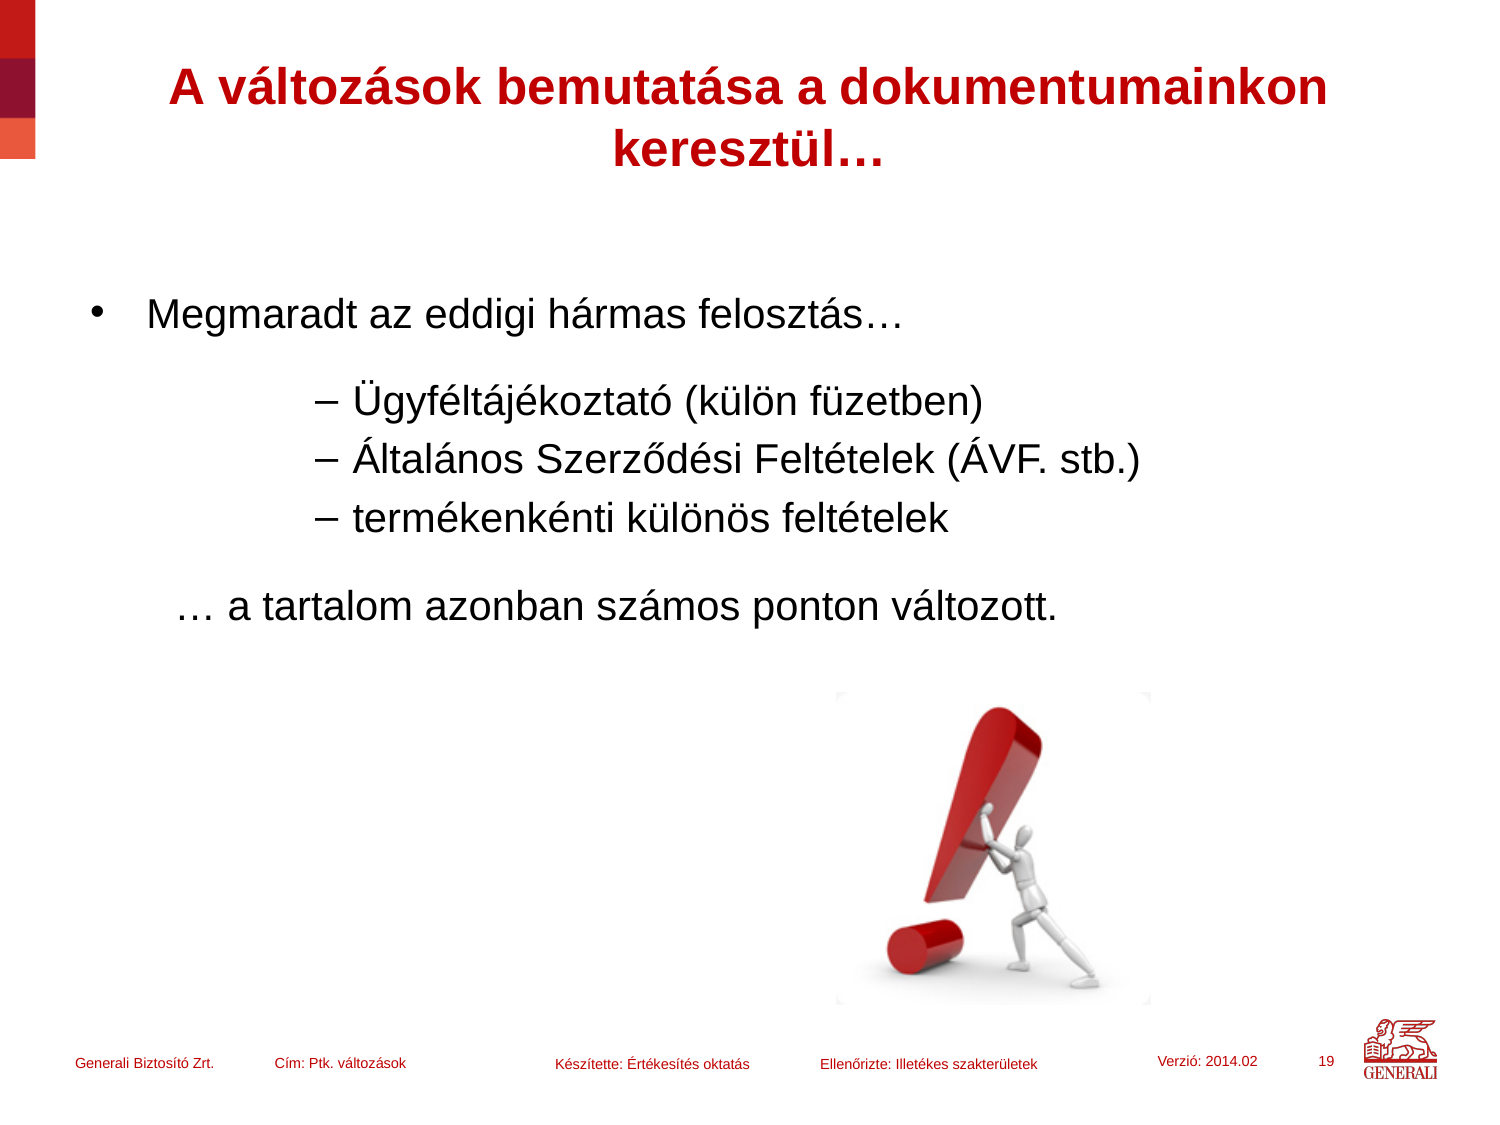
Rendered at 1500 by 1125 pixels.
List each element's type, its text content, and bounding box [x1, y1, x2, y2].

picture [836, 692, 1152, 1006]
title A változások bemutatása a dokumentumainkon keresztül… [74, 44, 1426, 185]
list Megmaradt az eddigi hármas felosztás… Ügyféltájékoztató (külön füzetben) Általános Szerződési Feltételek (ÁVF. stb.) termékenkénti különös feltételek … a tartalom azonban számos ponton változott. [74, 278, 1426, 1006]
